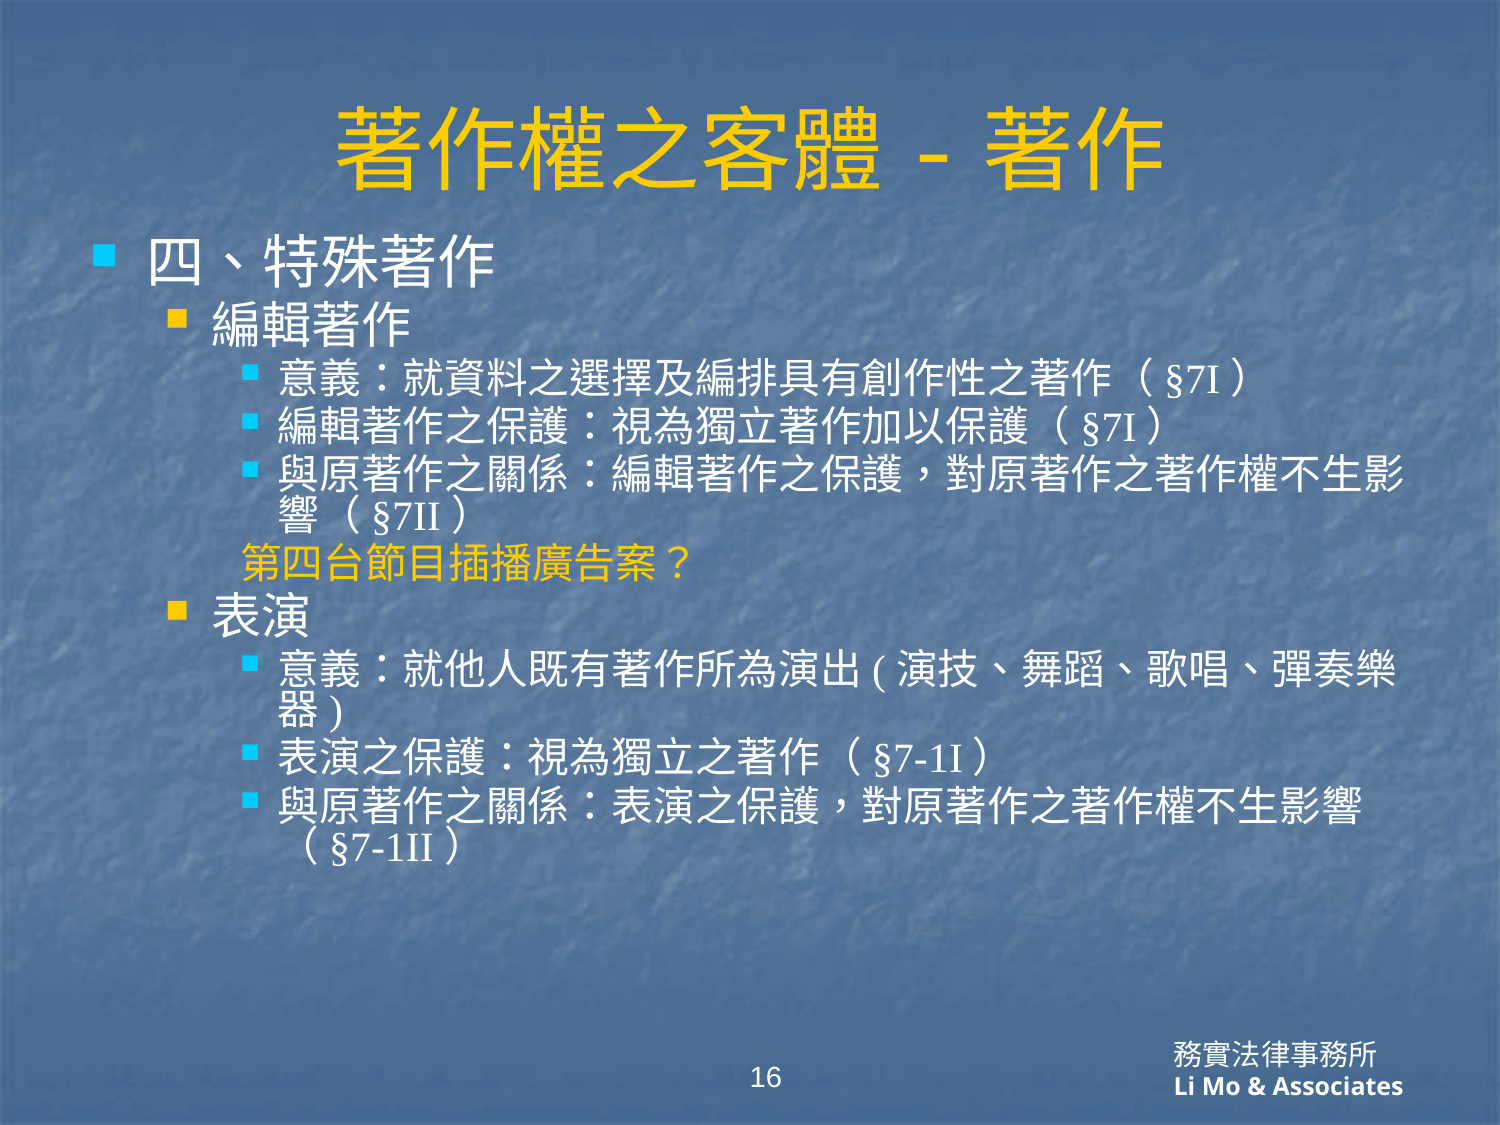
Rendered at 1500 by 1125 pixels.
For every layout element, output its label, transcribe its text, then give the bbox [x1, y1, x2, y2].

title 著作權之客體-著作 [75, 62, 1425, 231]
text_box 務實法律事務所 Li Mo & Associates [1158, 1028, 1437, 1108]
slide_number 16 [513, 1023, 798, 1102]
list 四、特殊著作 編輯著作 意義：就資料之選擇及編排具有創作性之著作（§7I） 編輯著作之保護：視為獨立著作加以保護（§7I） 與原著作之關係：編輯著作之保護，對原著作之著作權不生影響（§7II） 第四台節目插播廣告案？ 表演 意義：就他人既有著作所為演出(演技、舞蹈、歌唱、彈奏樂器) 表演之保護：視為獨立之著作（§7-1I） 與原著作之關係：表演之保護，對原著作之著作權不生影響（§7-1II） [75, 231, 1425, 1000]
